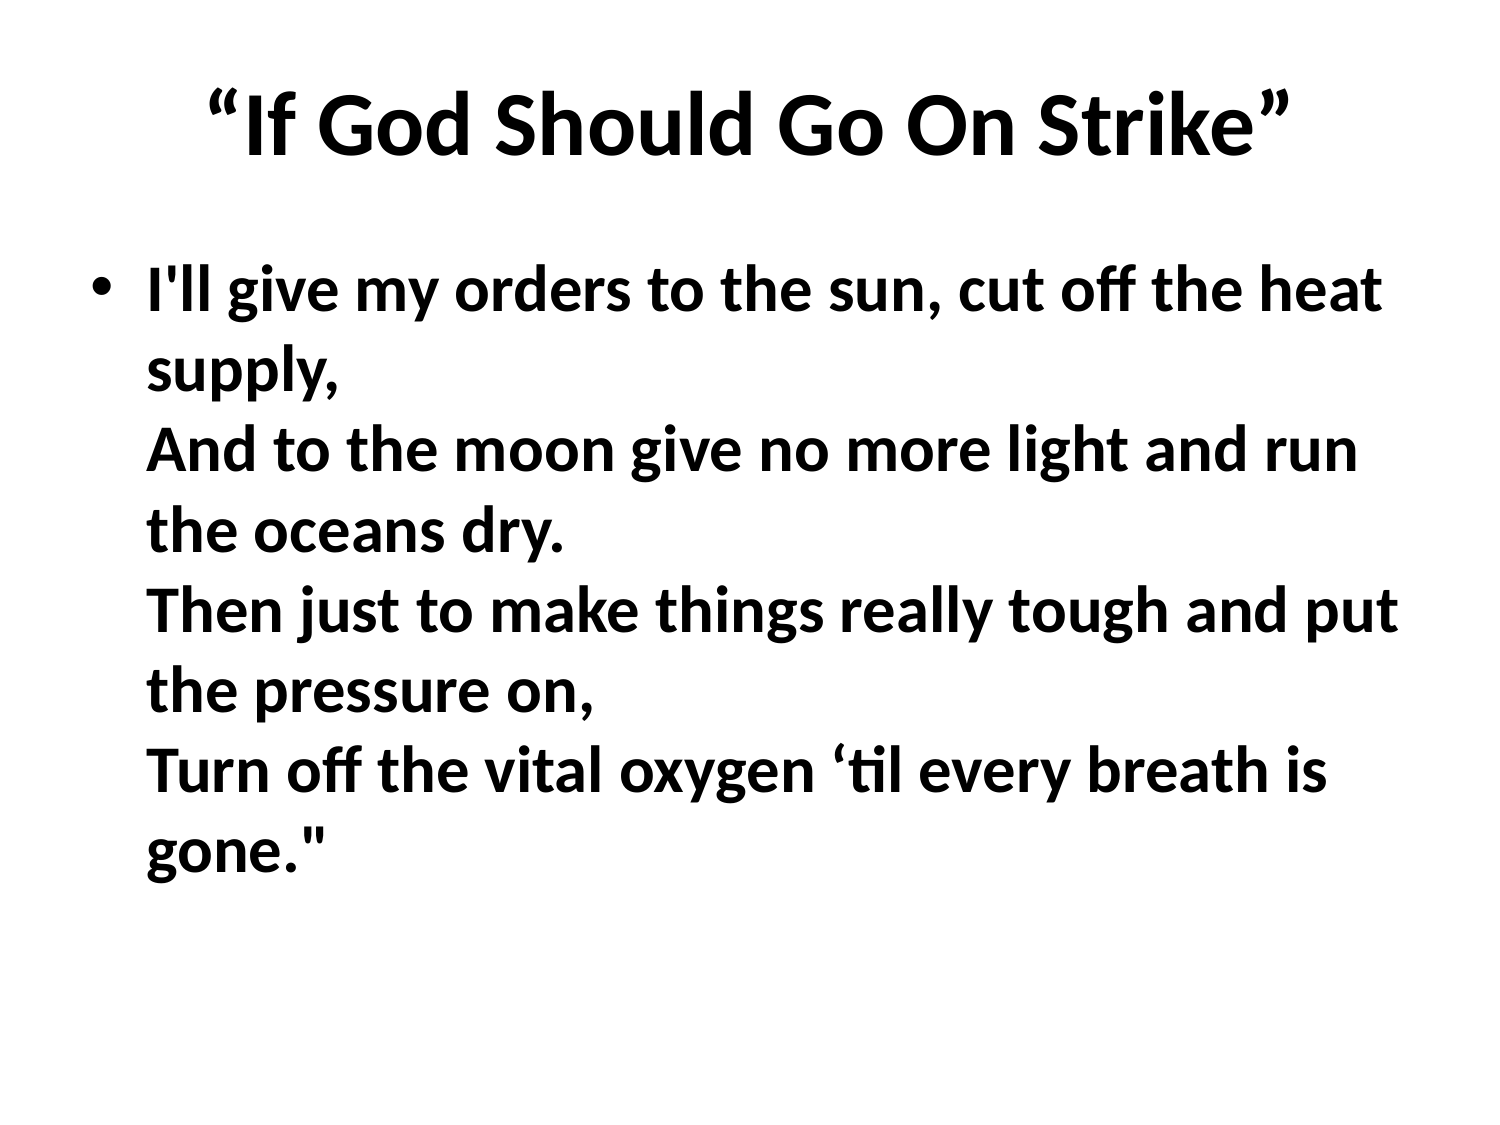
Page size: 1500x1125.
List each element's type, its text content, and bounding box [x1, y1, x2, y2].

list I'll give my orders to the sun, cut off the heat supply, And to the moon give no more light and run the oceans dry. Then just to make things really tough and put the pressure on, Turn off the vital oxygen ‘til every breath is gone." [75, 237, 1425, 1100]
title “If God Should Go On Strike” [75, 24, 1425, 213]
